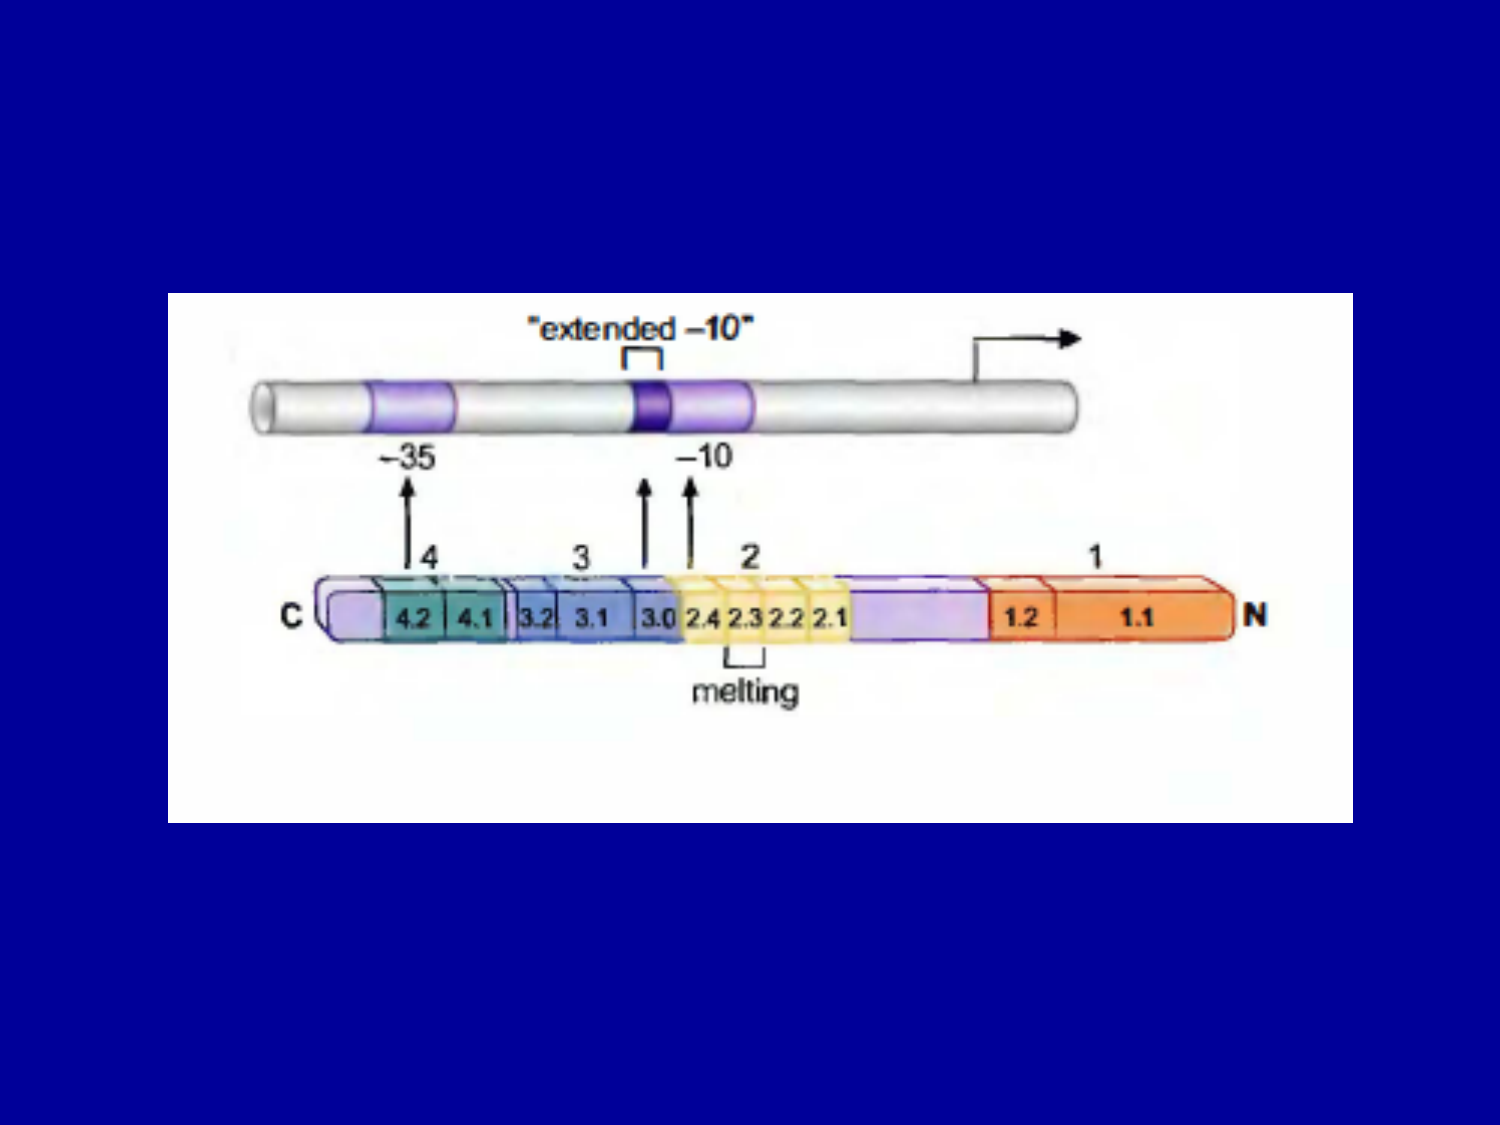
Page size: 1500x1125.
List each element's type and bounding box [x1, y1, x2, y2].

picture [168, 293, 1353, 823]
